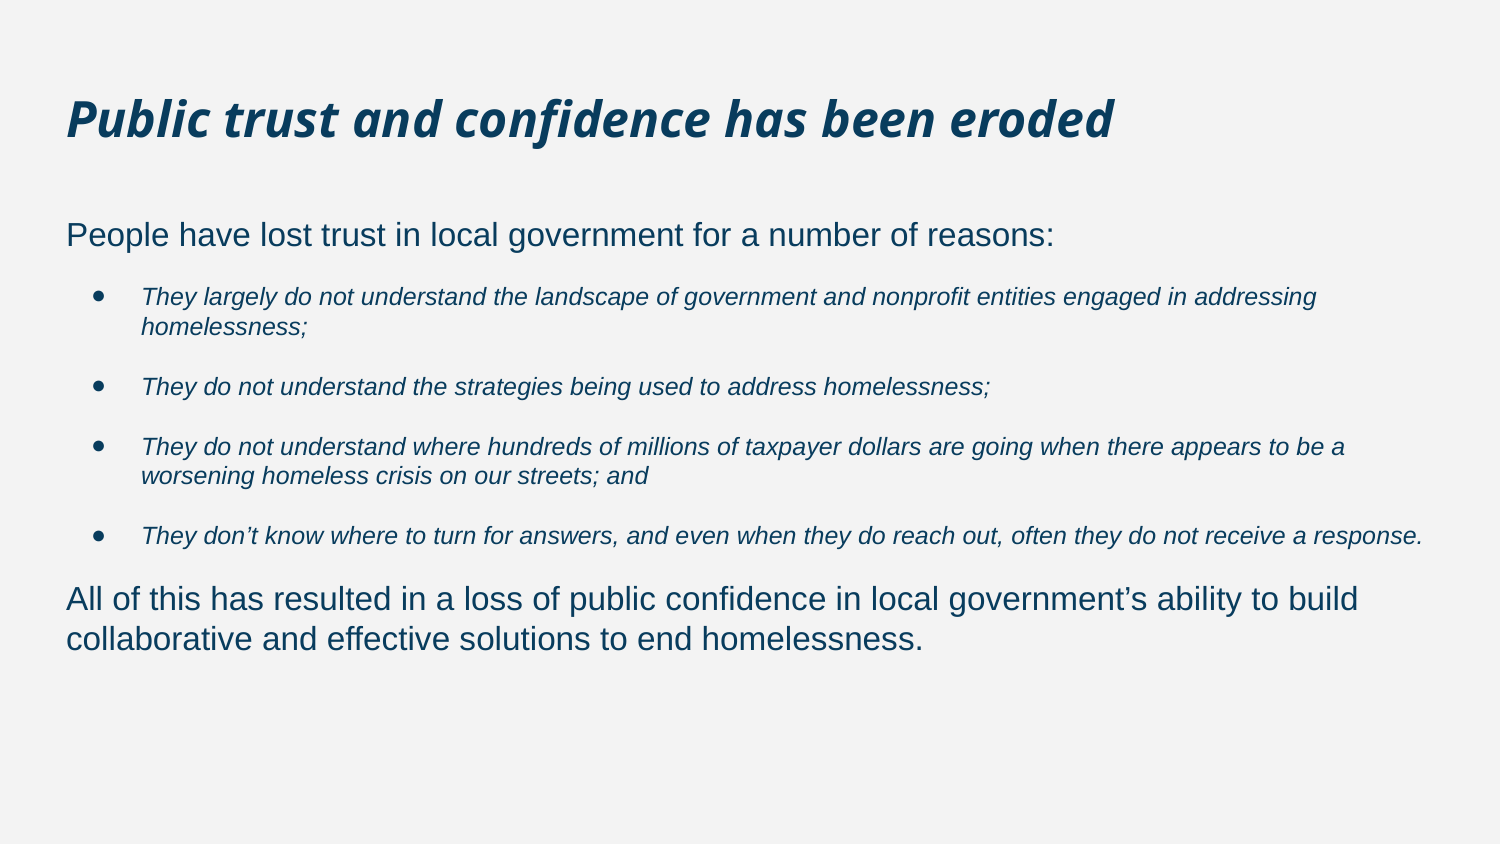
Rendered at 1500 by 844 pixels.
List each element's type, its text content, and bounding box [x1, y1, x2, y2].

list People have lost trust in local government for a number of reasons: They largely do not understand the landscape of government and nonprofit entities engaged in addressing homelessness; They do not understand the strategies being used to address homelessness; They do not understand where hundreds of millions of taxpayer dollars are going when there appears to be a worsening homeless crisis on our streets; and They don’t know where to turn for answers, and even when they do reach out, often they do not receive a response. All of this has resulted in a loss of public confidence in local government’s ability to build collaborative and effective solutions to end homelessness. [51, 197, 1449, 679]
title Public trust and confidence has been eroded [51, 72, 1449, 167]
